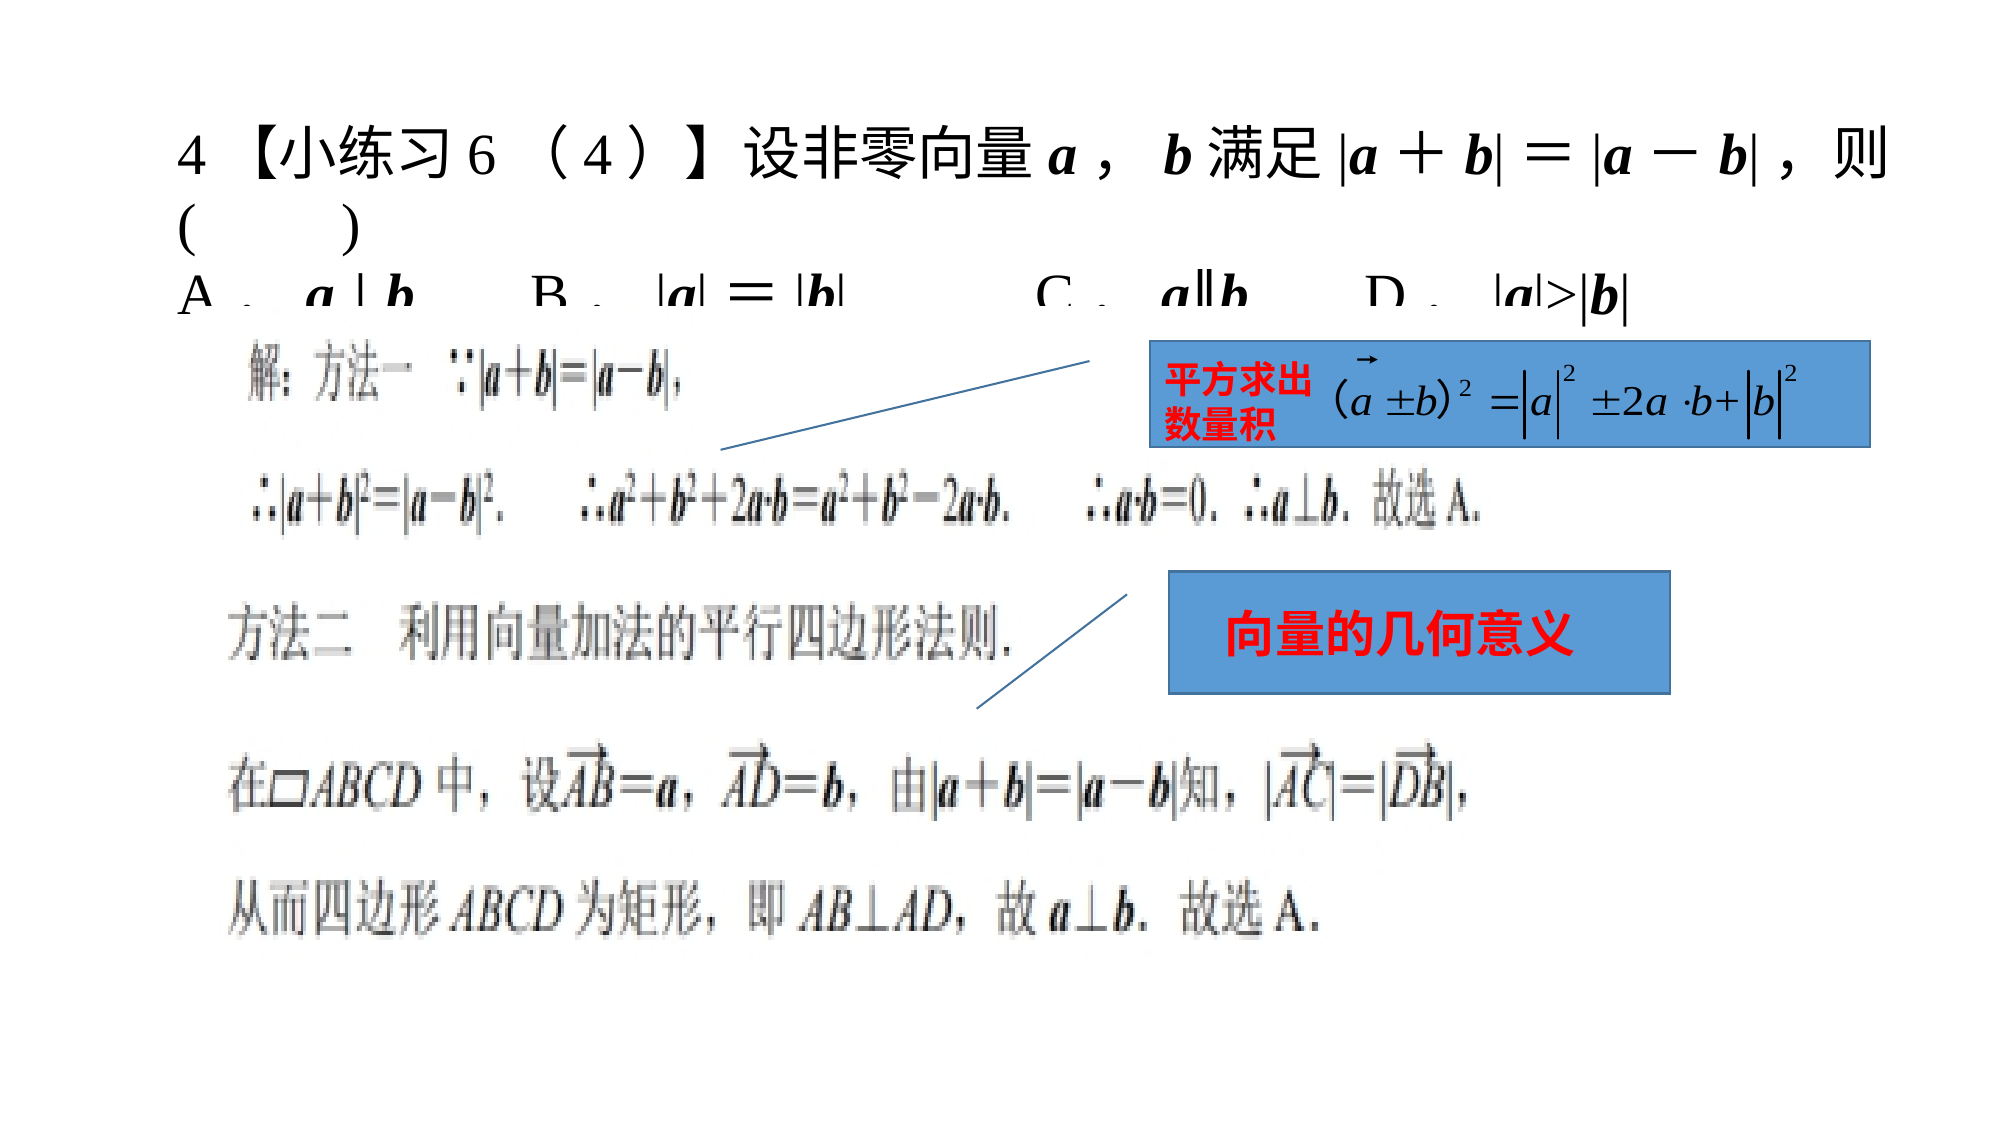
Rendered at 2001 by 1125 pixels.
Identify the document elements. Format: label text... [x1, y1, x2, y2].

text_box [1168, 571, 1671, 694]
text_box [1149, 341, 1871, 455]
picture [196, 306, 1545, 991]
text_box 4【小练习6（4）】设非零向量a，b满足|a＋b|＝|a－b|，则( ) A．a⊥b B．|a|＝|b| C．a∥b D．|a|>|b| [162, 108, 1924, 334]
